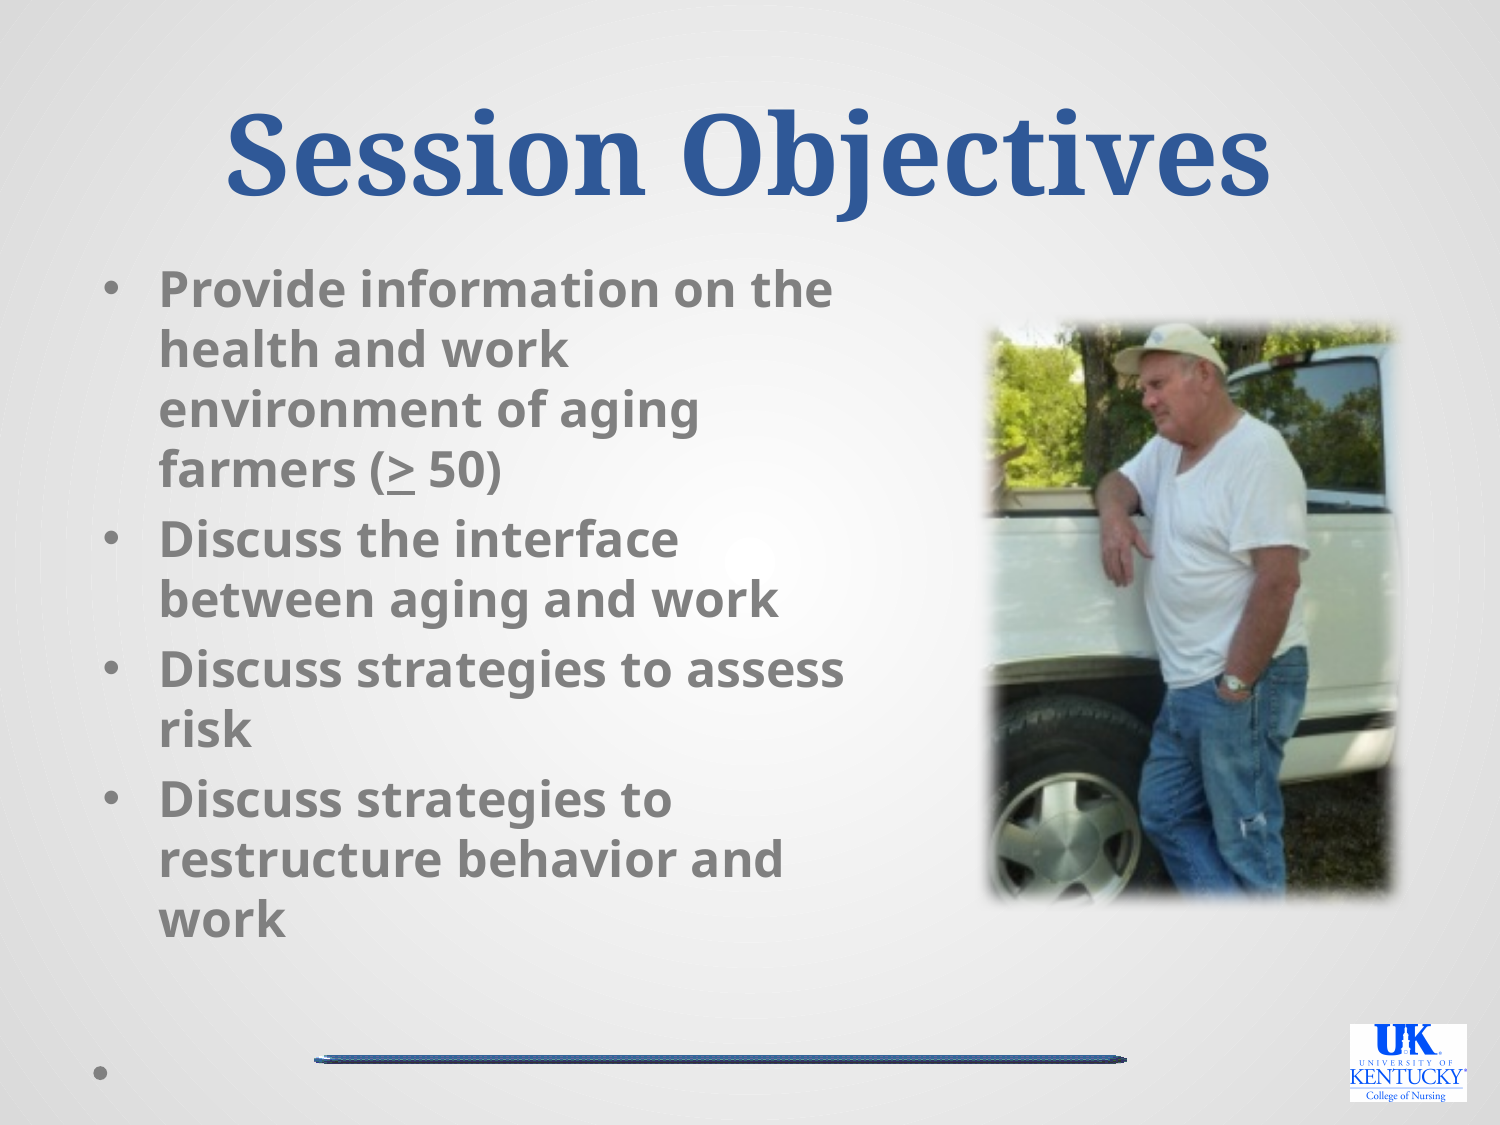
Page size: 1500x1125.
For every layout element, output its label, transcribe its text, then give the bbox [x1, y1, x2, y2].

picture [974, 312, 1409, 913]
picture [314, 1055, 1128, 1064]
picture [1349, 1024, 1467, 1102]
list Provide information on the health and work environment of aging farmers (> 50) Discuss the interface between aging and work Discuss strategies to assess risk Discuss strategies to restructure behavior and work [87, 249, 863, 993]
title Session Objectives [75, 37, 1425, 225]
